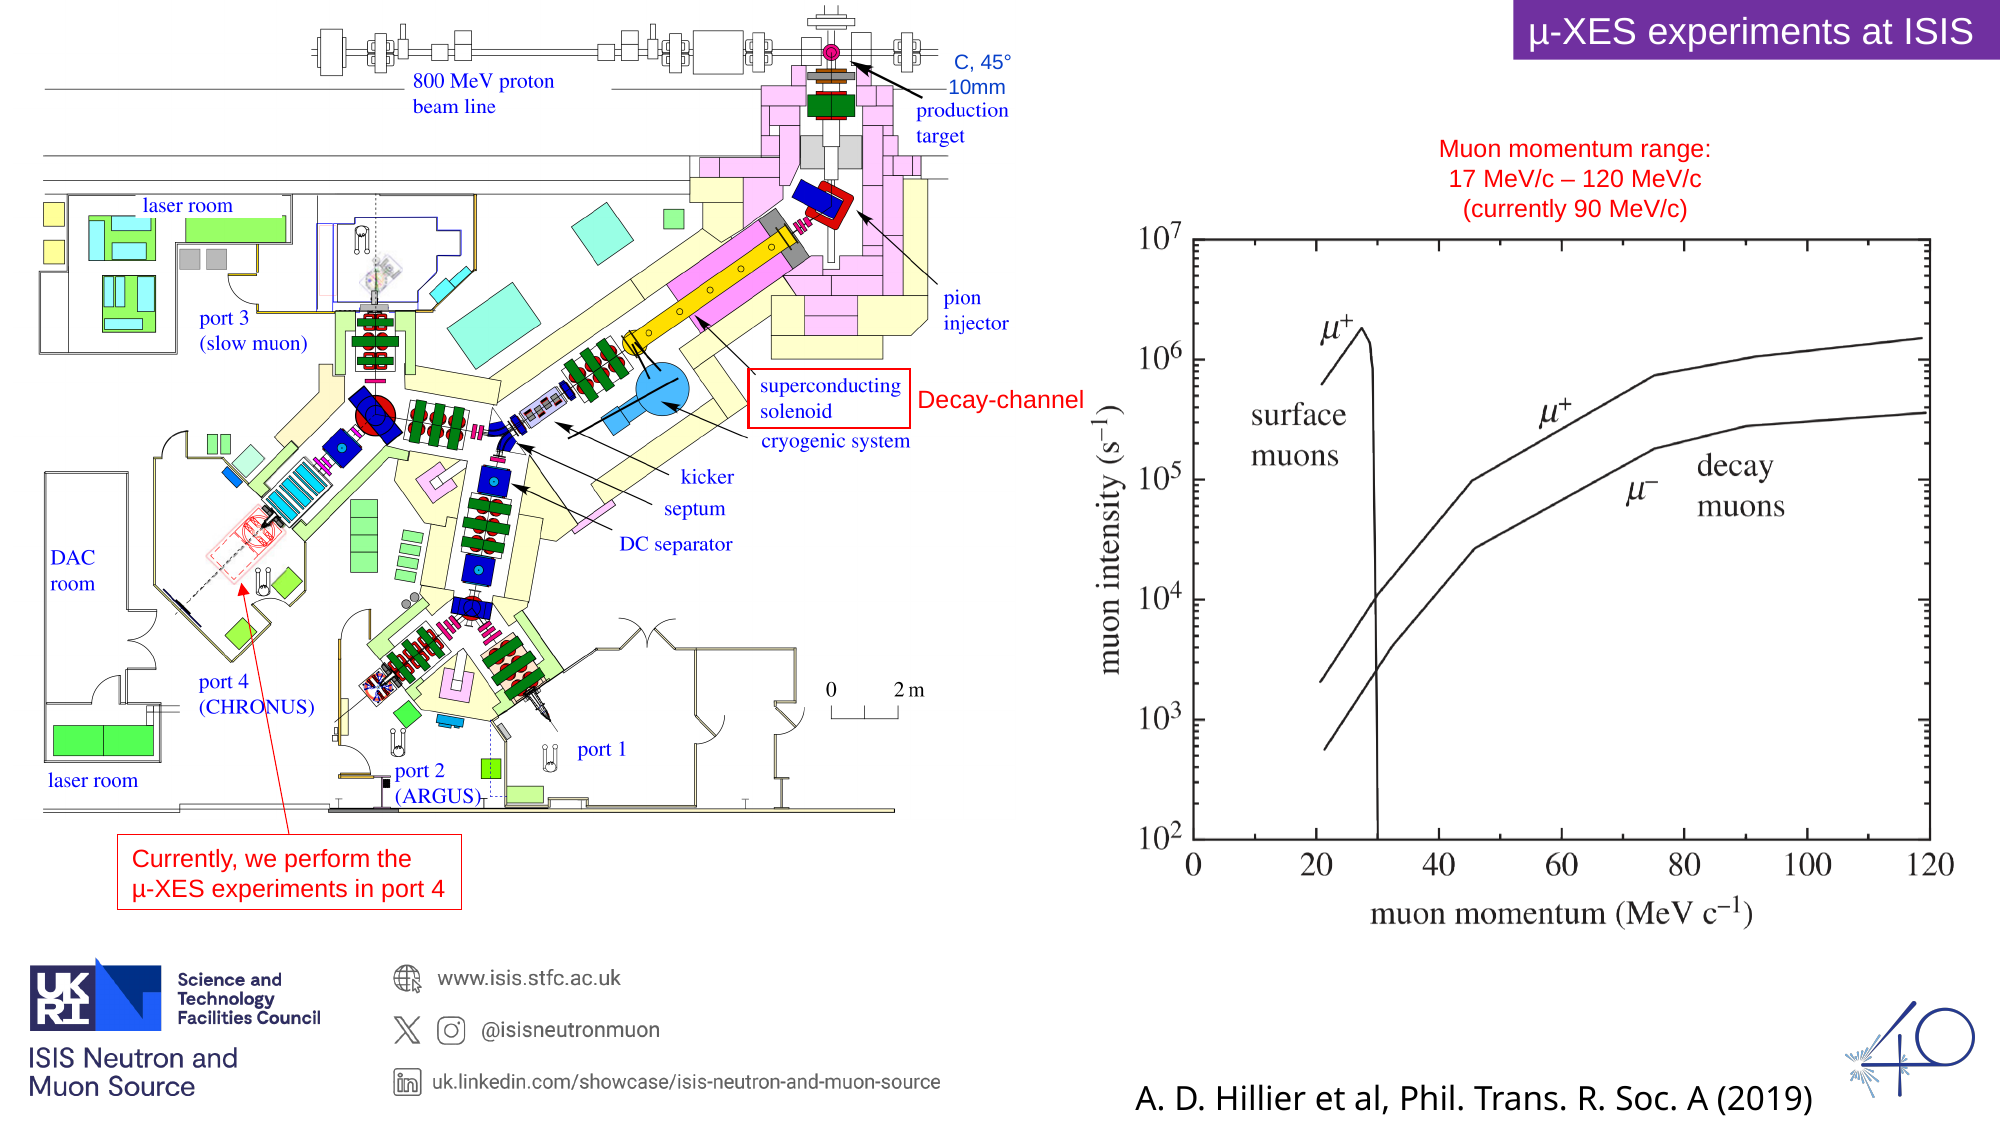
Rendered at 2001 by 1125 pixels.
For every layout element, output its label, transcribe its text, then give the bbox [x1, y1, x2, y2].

text_box µ-XES experiments at ISIS [1513, 0, 2000, 60]
text_box Decay-channel [1028, 375, 1068, 421]
text_box A. D. Hillier et al, Phil. Trans. R. Soc. A (2019) [1120, 1069, 1830, 1125]
picture [0, 0, 2000, 1125]
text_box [116, 582, 463, 911]
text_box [13, 0, 1028, 820]
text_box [1068, 125, 1989, 931]
